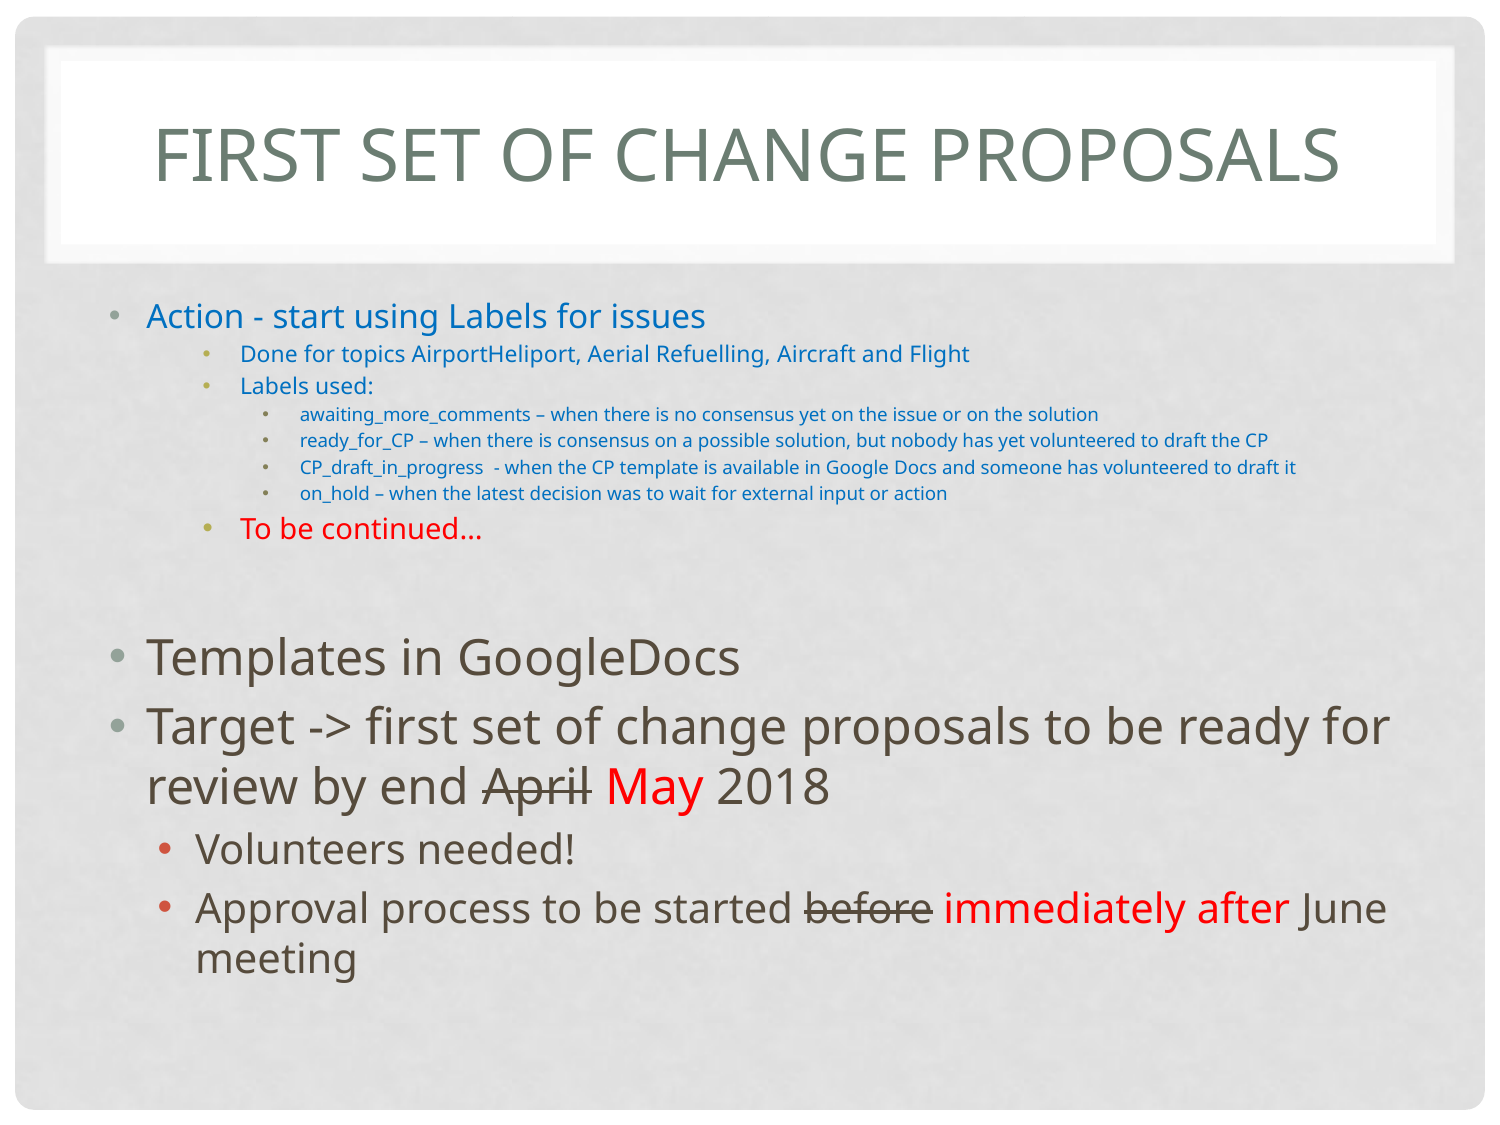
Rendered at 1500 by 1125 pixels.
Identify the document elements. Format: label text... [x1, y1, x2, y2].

title First set of Change Proposals [69, 66, 1425, 238]
list Action - start using Labels for issues Done for topics AirportHeliport, Aerial Refuelling, Aircraft and Flight Labels used: awaiting_more_comments – when there is no consensus yet on the issue or on the solution ready_for_CP – when there is consensus on a possible solution, but nobody has yet volunteered to draft the CP CP_draft_in_progress - when the CP template is available in Google Docs and someone has volunteered to draft it on_hold – when the latest decision was to wait for external input or action To be continued… Templates in GoogleDocs Target -> first set of change proposals to be ready for review by end April May 2018 Volunteers needed! Approval process to be started before immediately after June meeting [74, 287, 1426, 1006]
